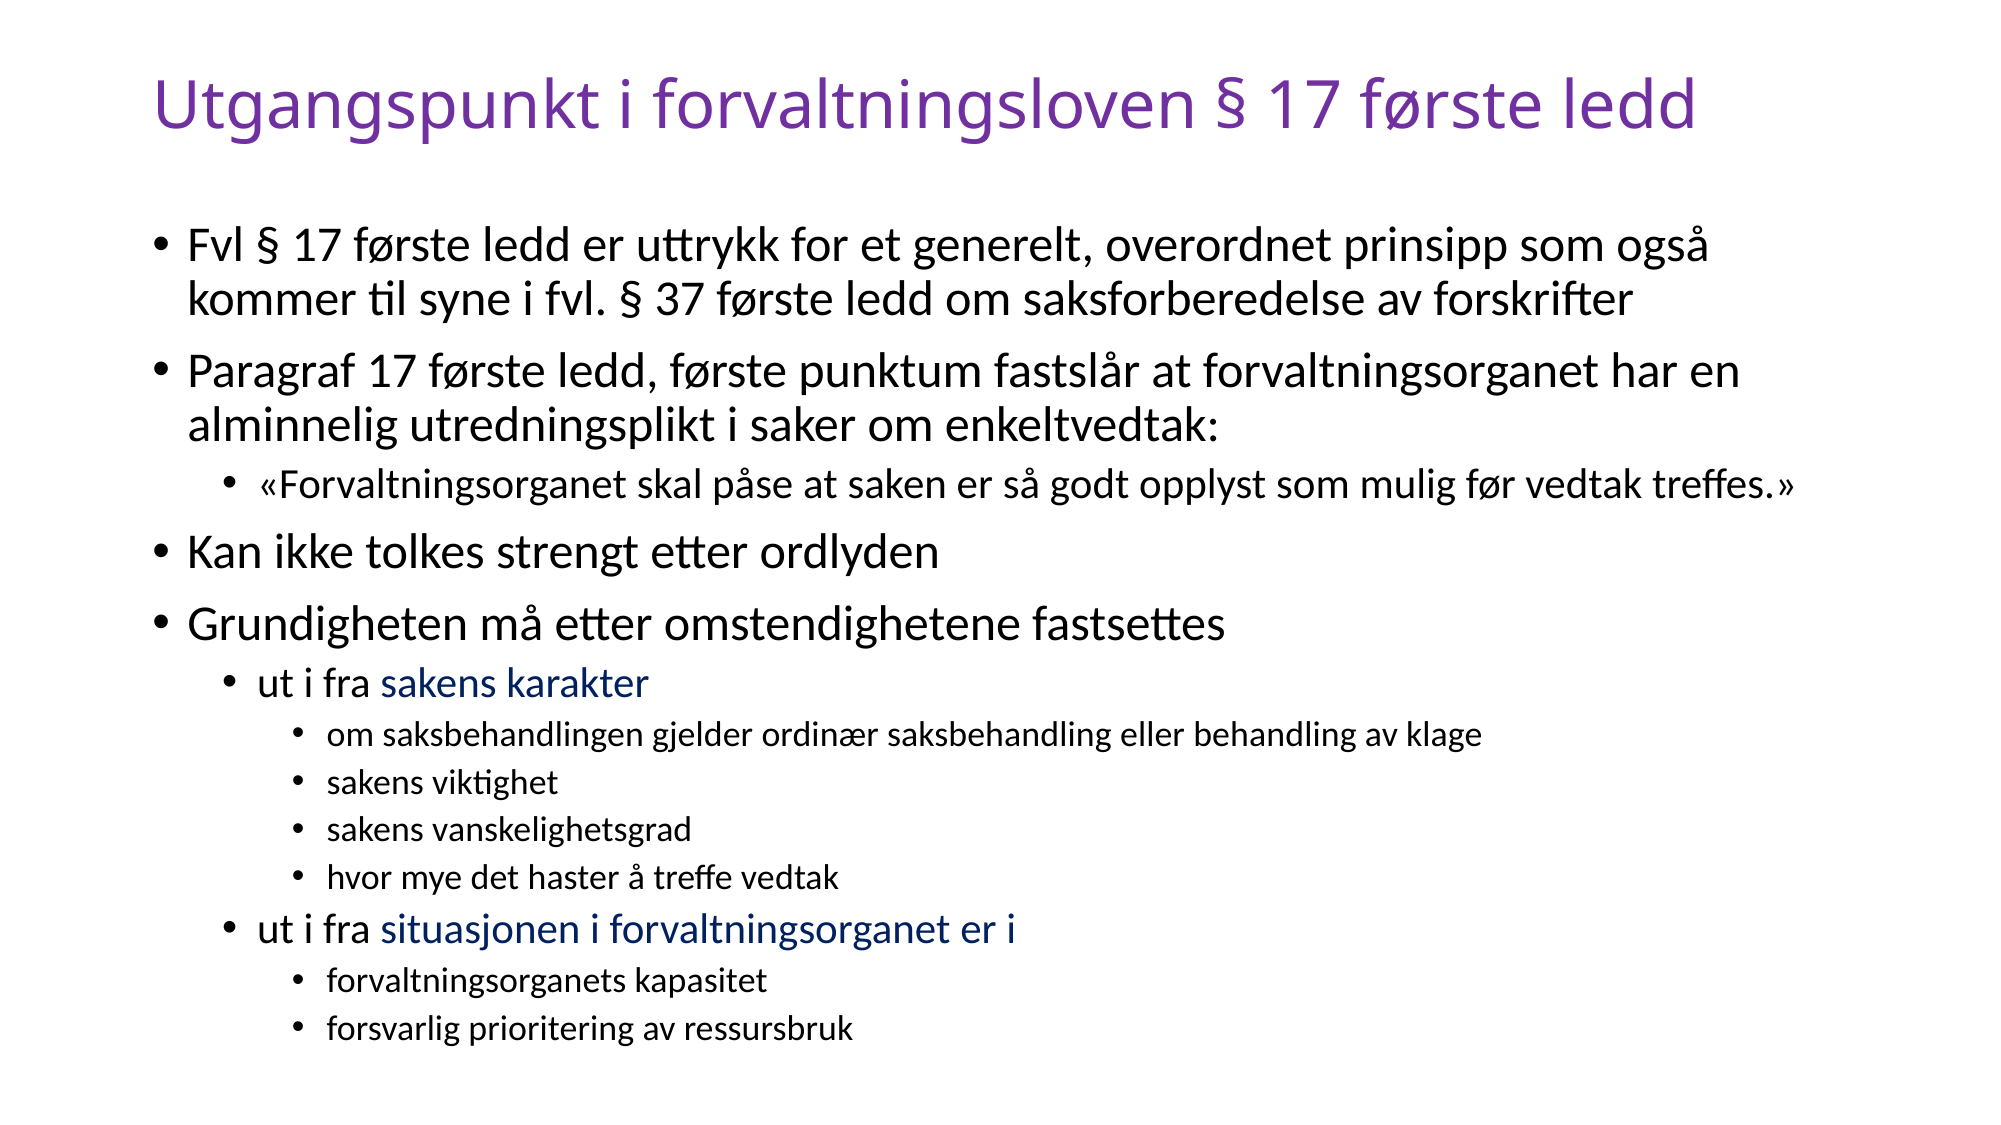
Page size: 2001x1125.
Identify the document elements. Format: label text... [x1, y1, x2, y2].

title Utgangspunkt i forvaltningsloven § 17 første ledd [137, 25, 1863, 189]
list Fvl § 17 første ledd er uttrykk for et generelt, overordnet prinsipp som også kommer til syne i fvl. § 37 første ledd om saksforberedelse av forskrifter Paragraf 17 første ledd, første punktum fastslår at forvaltningsorganet har en alminnelig utredningsplikt i saker om enkeltvedtak: «Forvaltningsorganet skal påse at saken er så godt opplyst som mulig før vedtak treffes.» Kan ikke tolkes strengt etter ordlyden Grundigheten må etter omstendighetene fastsettes ut i fra sakens karakter om saksbehandlingen gjelder ordinær saksbehandling eller behandling av klage sakens viktighet sakens vanskelighetsgrad hvor mye det haster å treffe vedtak ut i fra situasjonen i forvaltningsorganet er i forvaltningsorganets kapasitet forsvarlig prioritering av ressursbruk [137, 211, 1863, 1066]
